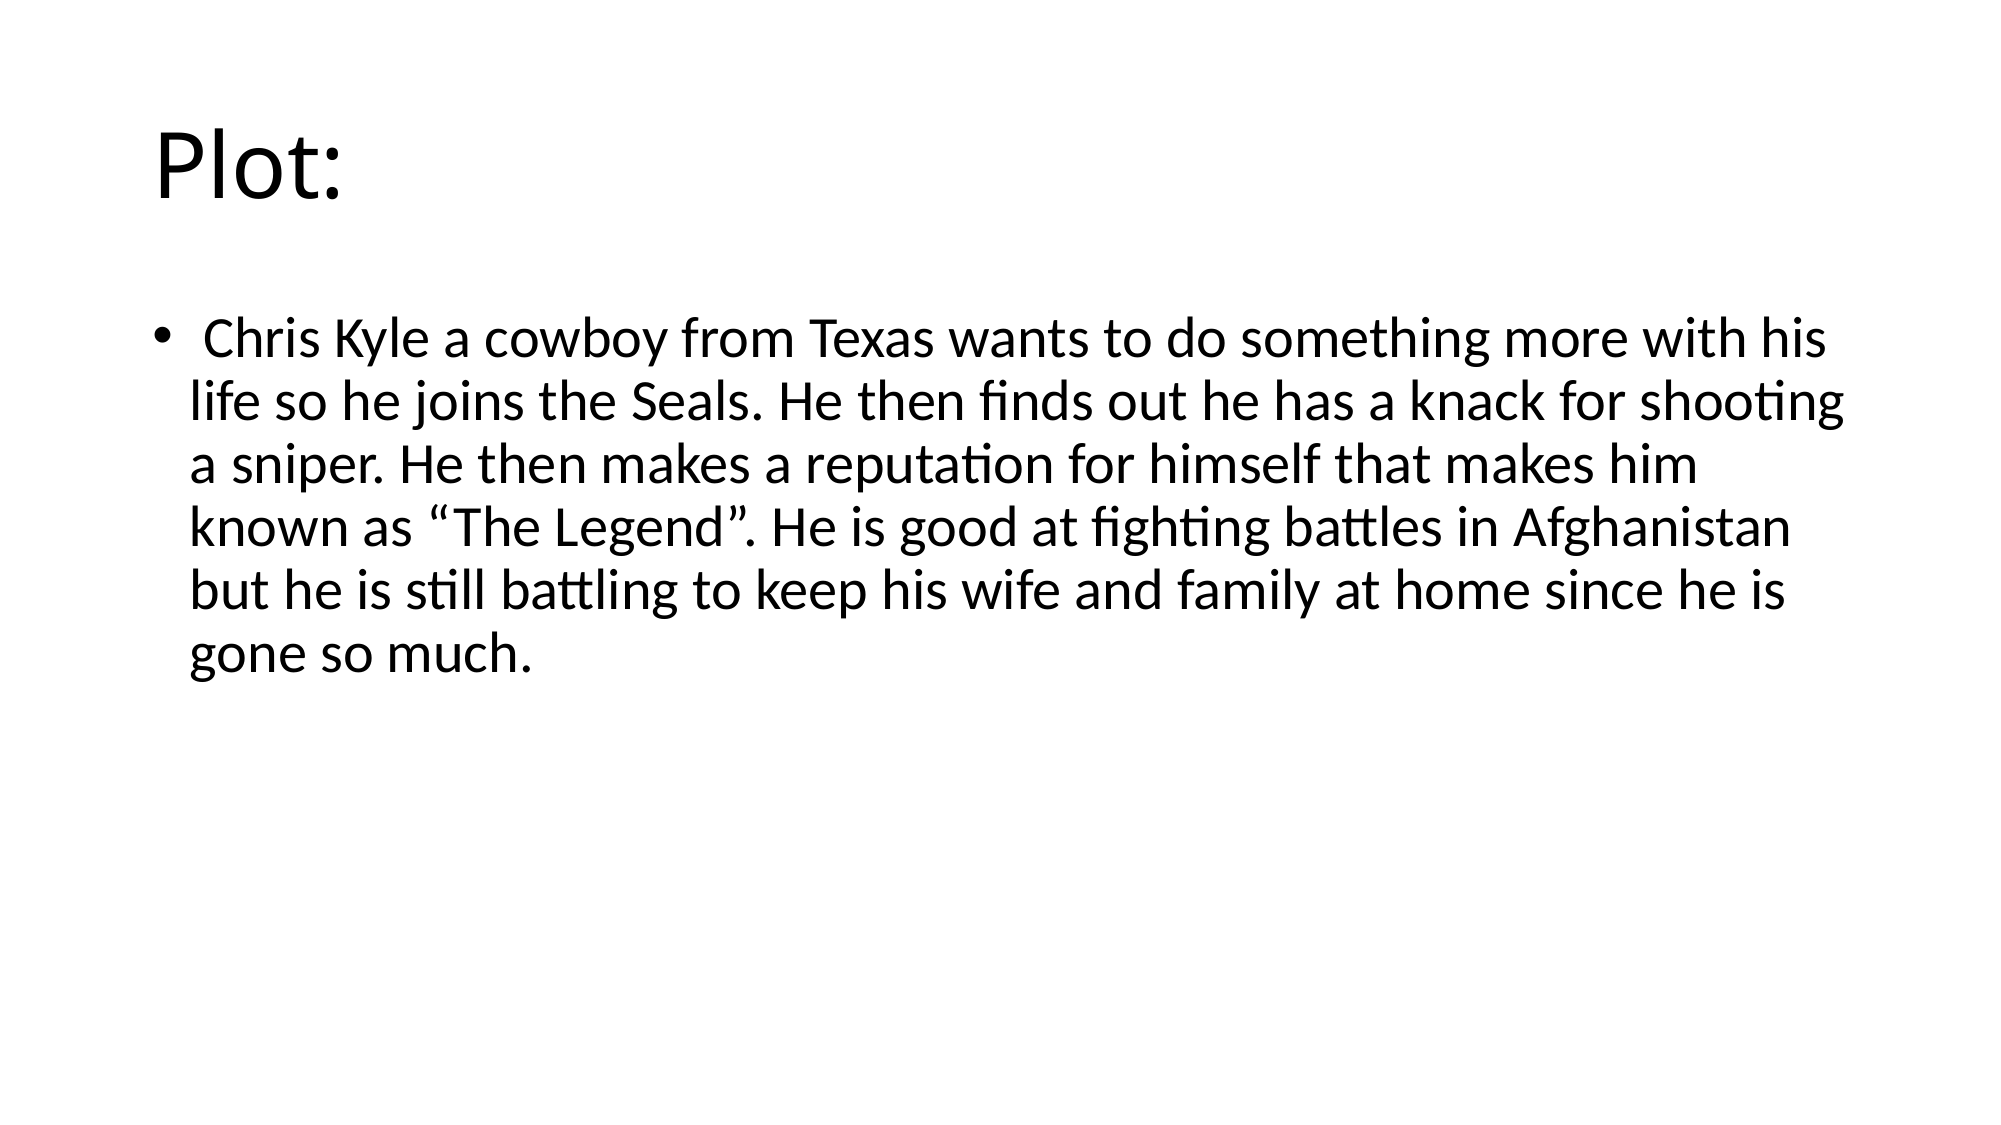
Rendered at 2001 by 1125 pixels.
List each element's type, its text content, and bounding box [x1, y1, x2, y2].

title Plot: [137, 59, 1863, 278]
list Chris Kyle a cowboy from Texas wants to do something more with his life so he joins the Seals. He then finds out he has a knack for shooting a sniper. He then makes a reputation for himself that makes him known as “The Legend”. He is good at fighting battles in Afghanistan but he is still battling to keep his wife and family at home since he is gone so much. [137, 299, 1863, 1014]
